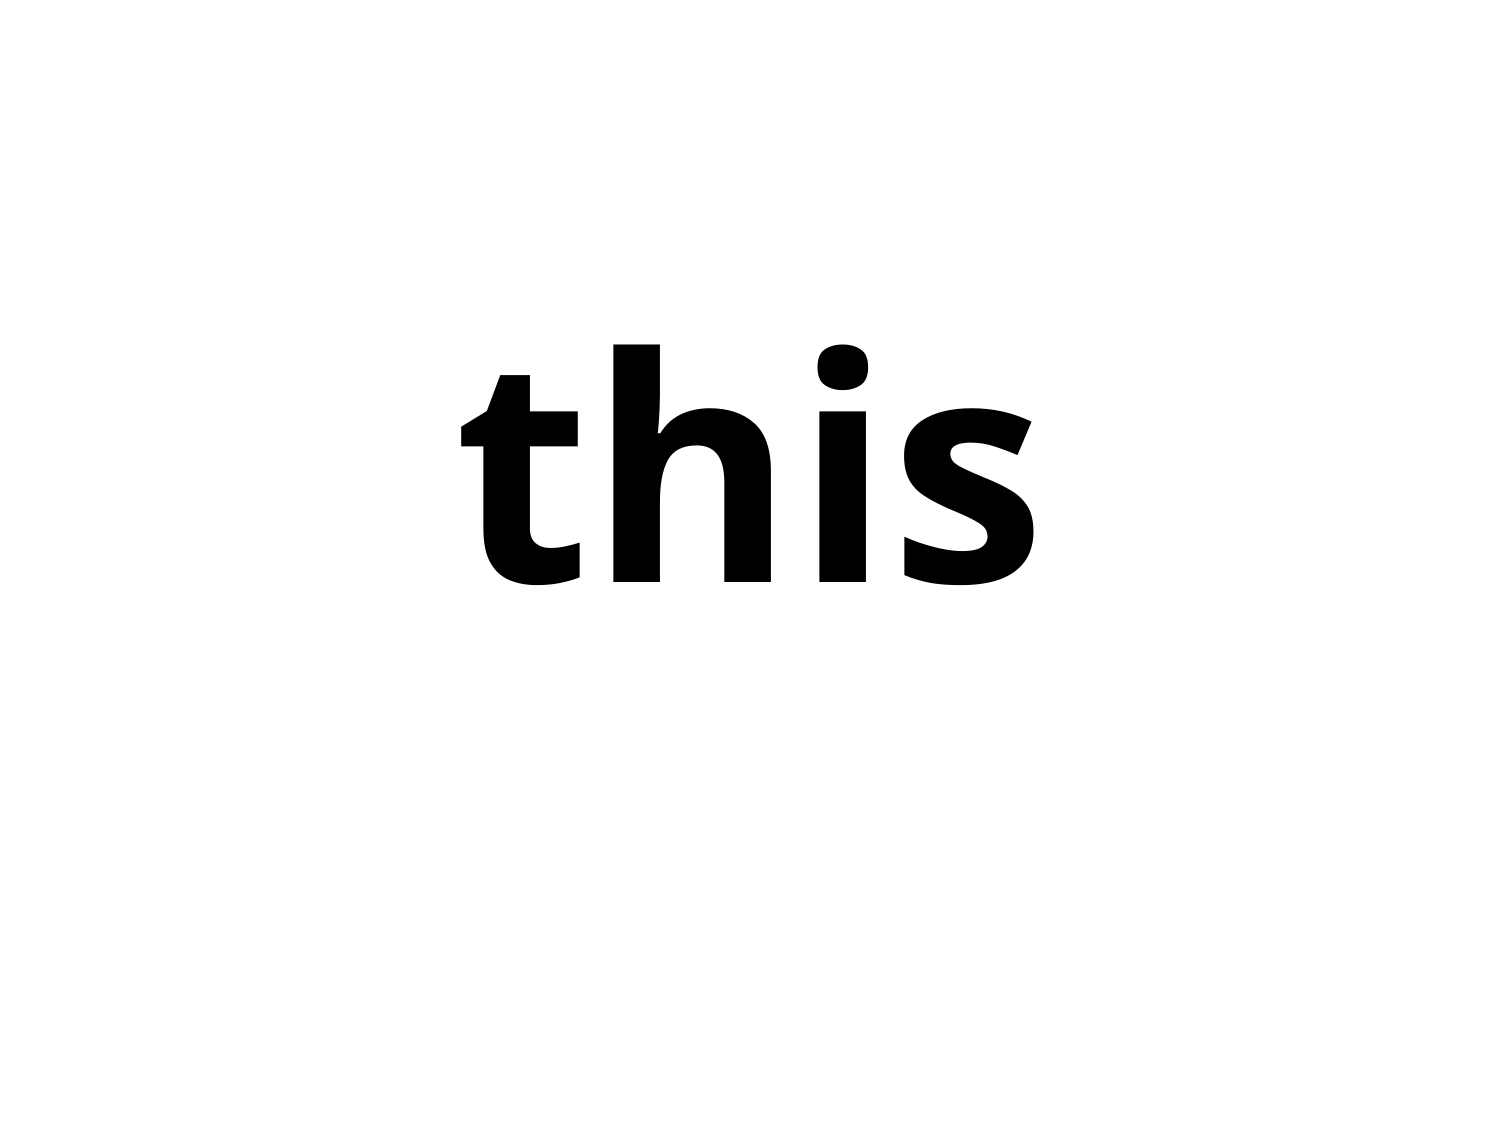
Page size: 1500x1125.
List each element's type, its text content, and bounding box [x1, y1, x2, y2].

list this [75, 262, 1425, 1005]
